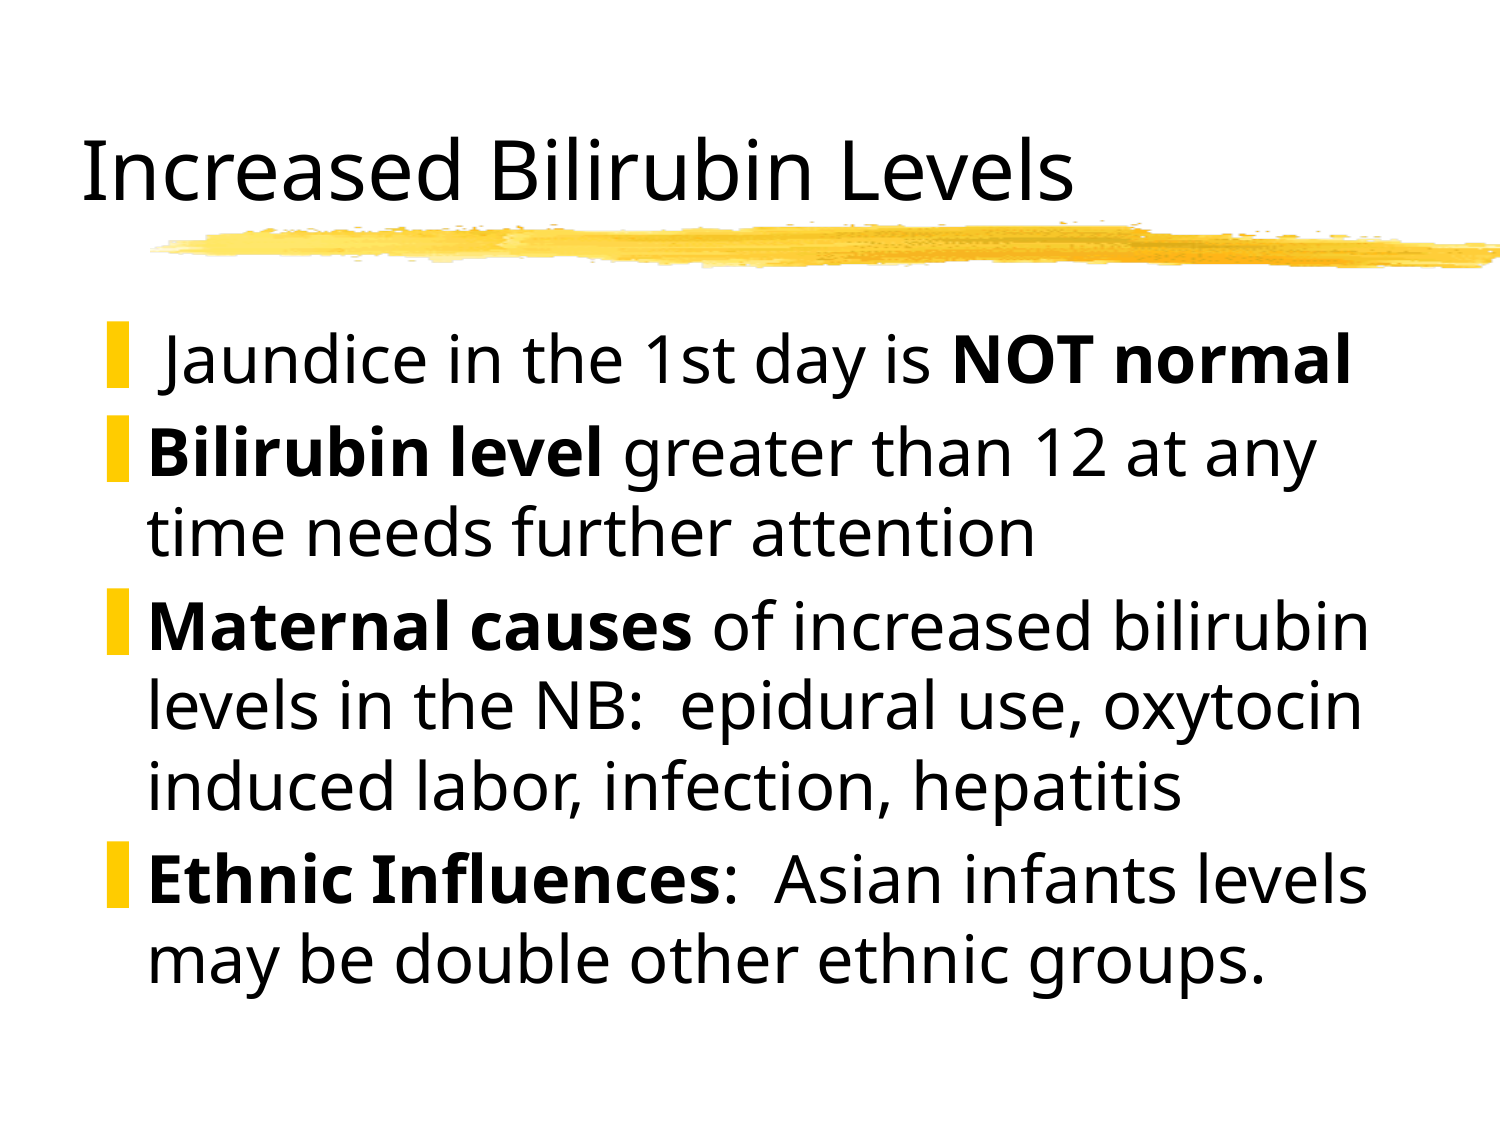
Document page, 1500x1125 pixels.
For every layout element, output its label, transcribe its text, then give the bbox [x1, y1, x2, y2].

list Jaundice in the 1st day is NOT normal Bilirubin level greater than 12 at any time needs further attention Maternal causes of increased bilirubin levels in the NB: epidural use, oxytocin induced labor, infection, hepatitis Ethnic Influences: Asian infants levels may be double other ethnic groups. [75, 309, 1417, 994]
title Increased Bilirubin Levels [66, 37, 1342, 225]
picture [150, 215, 1500, 279]
